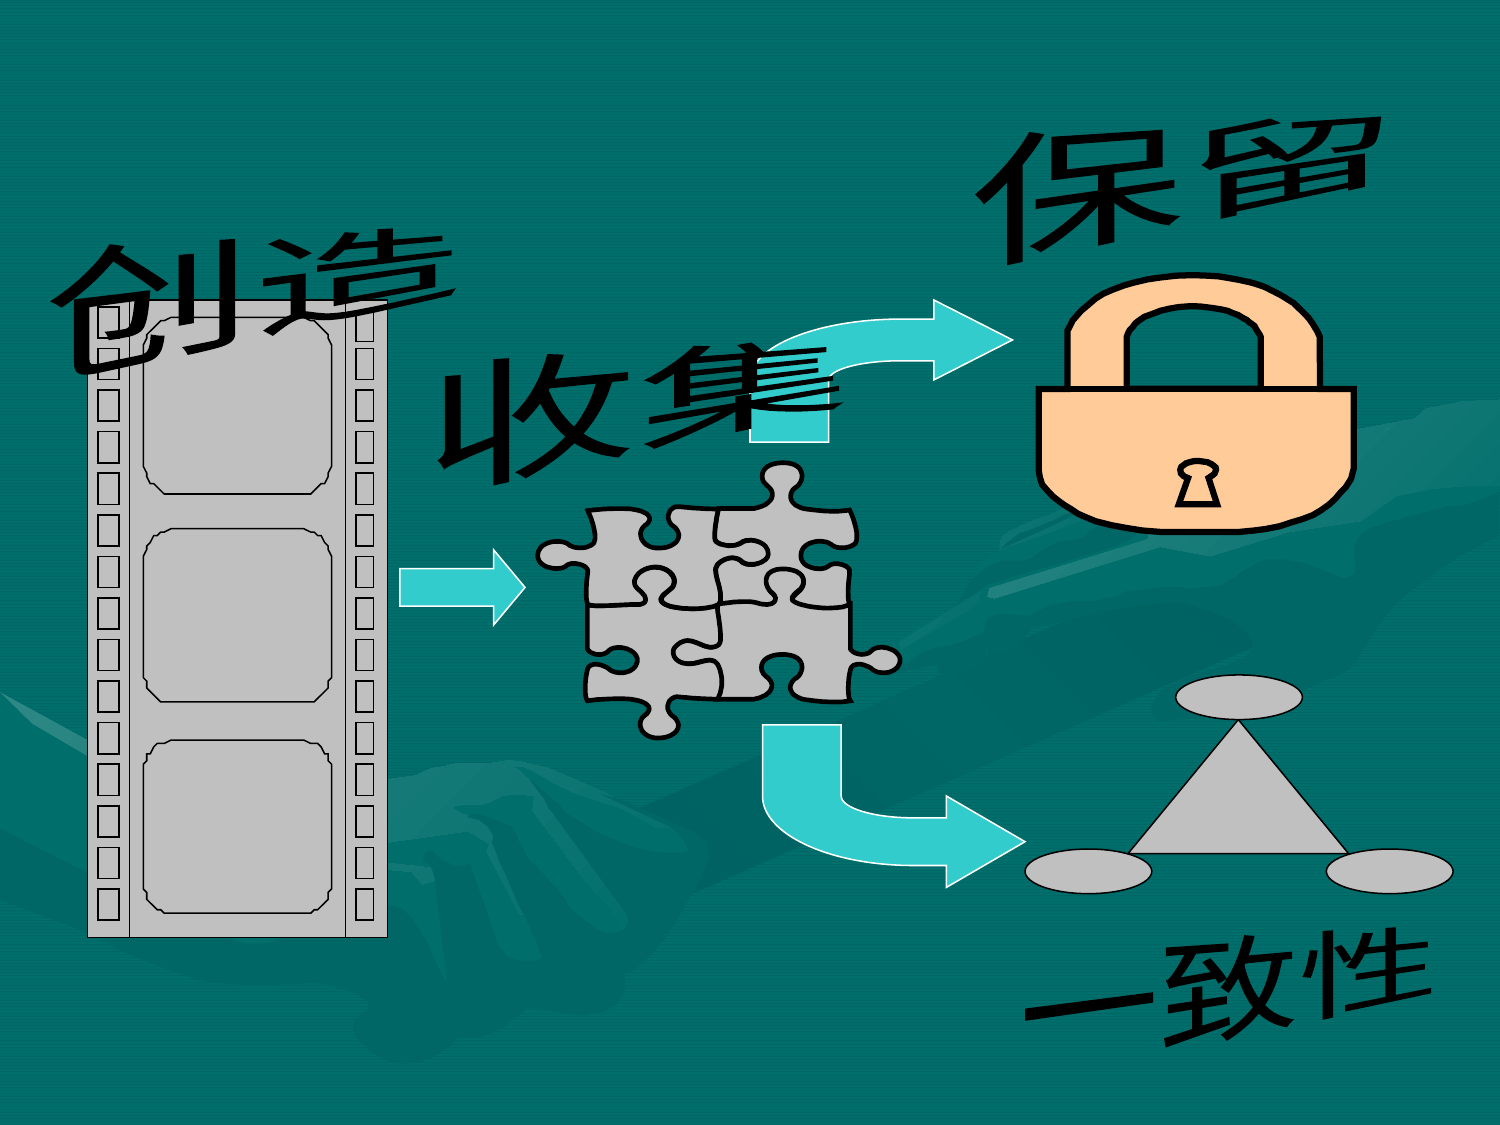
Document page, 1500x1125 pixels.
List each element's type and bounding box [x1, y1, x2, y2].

text_box [750, 299, 1013, 443]
text_box [1024, 674, 1454, 894]
text_box [87, 299, 388, 938]
text_box [1038, 275, 1354, 533]
text_box [537, 462, 901, 738]
text_box [399, 549, 526, 625]
text_box [762, 747, 1019, 888]
